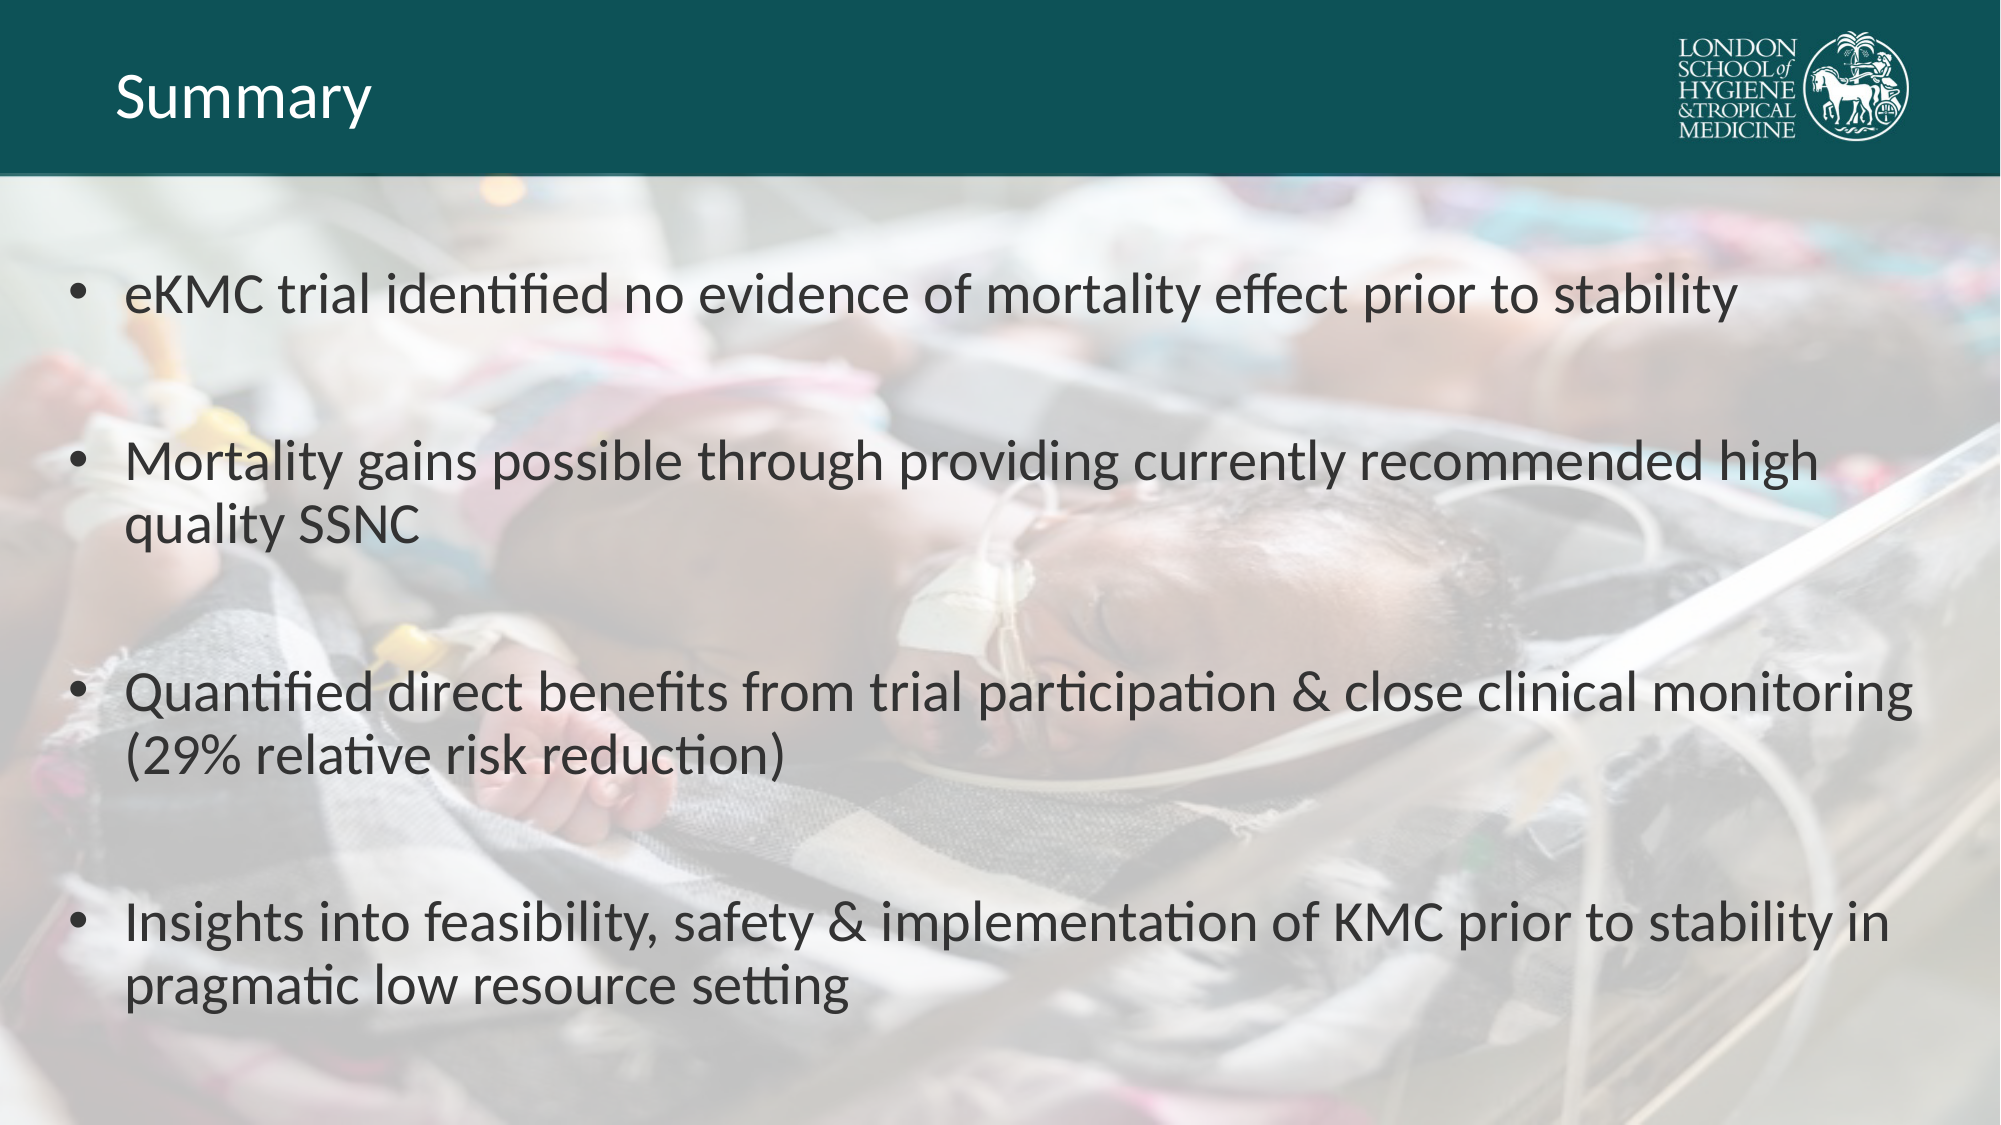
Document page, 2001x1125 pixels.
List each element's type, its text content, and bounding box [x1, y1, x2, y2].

title Summary [100, 45, 1654, 148]
picture [0, 0, 2001, 1125]
